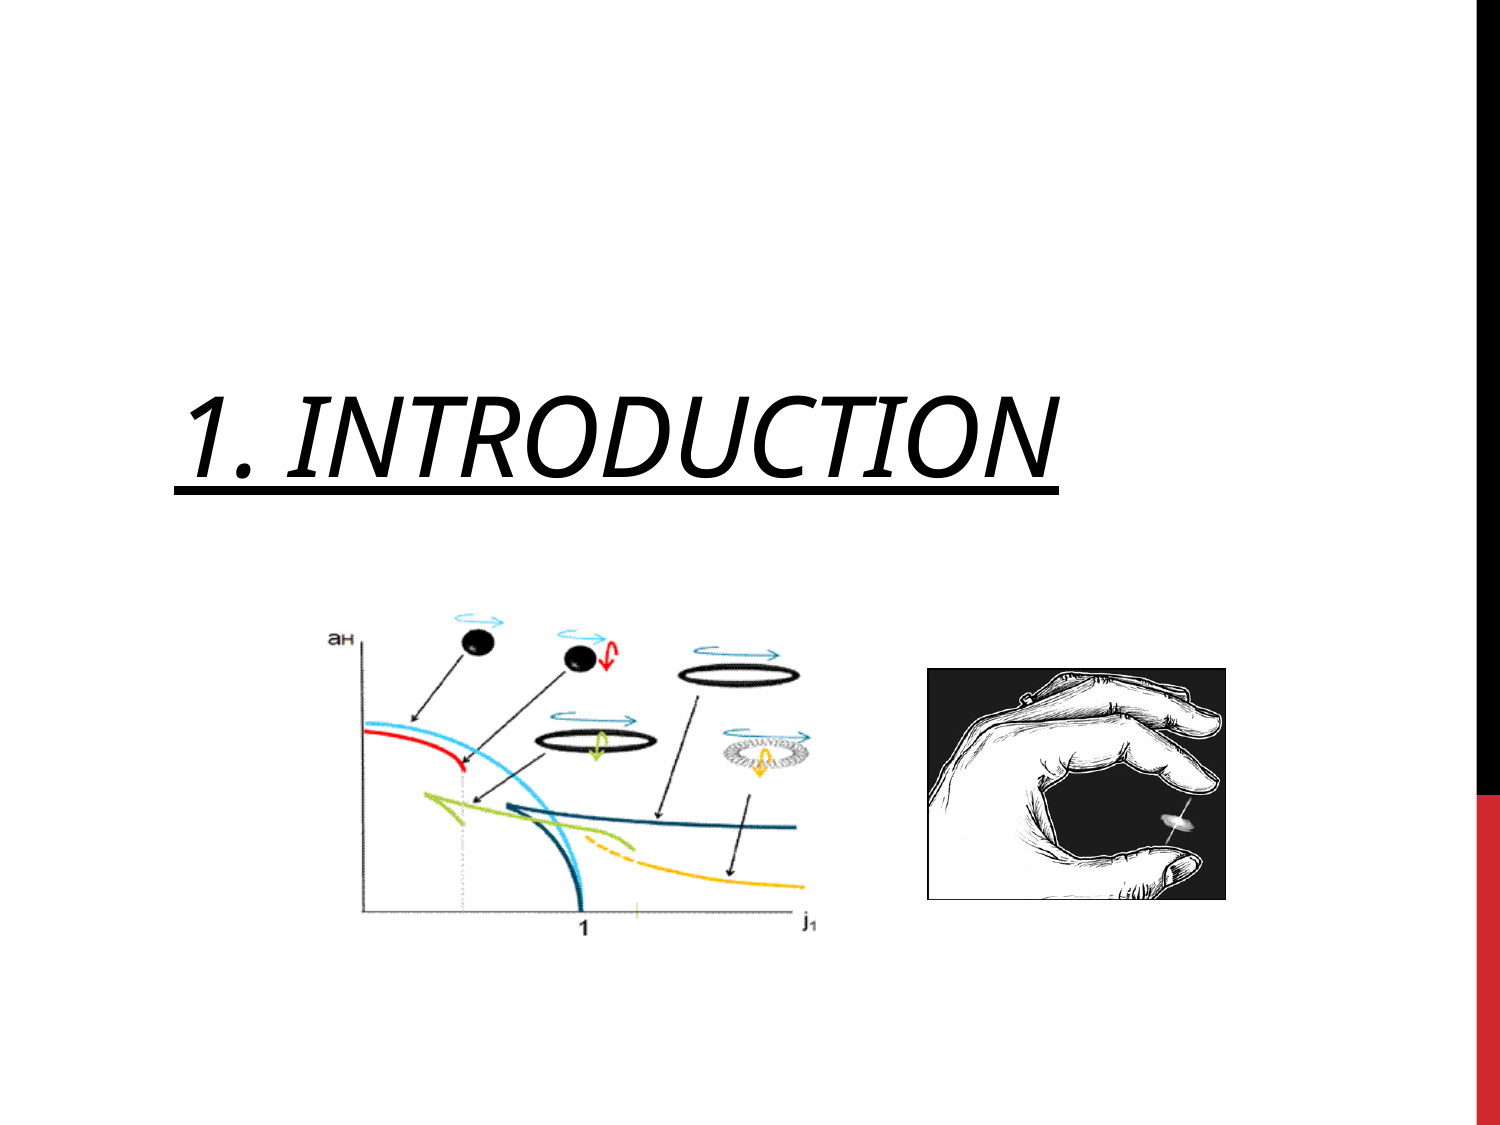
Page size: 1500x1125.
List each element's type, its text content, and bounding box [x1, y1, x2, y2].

picture [926, 668, 1226, 901]
picture [312, 608, 836, 941]
title 1. introduction [159, 196, 1378, 670]
